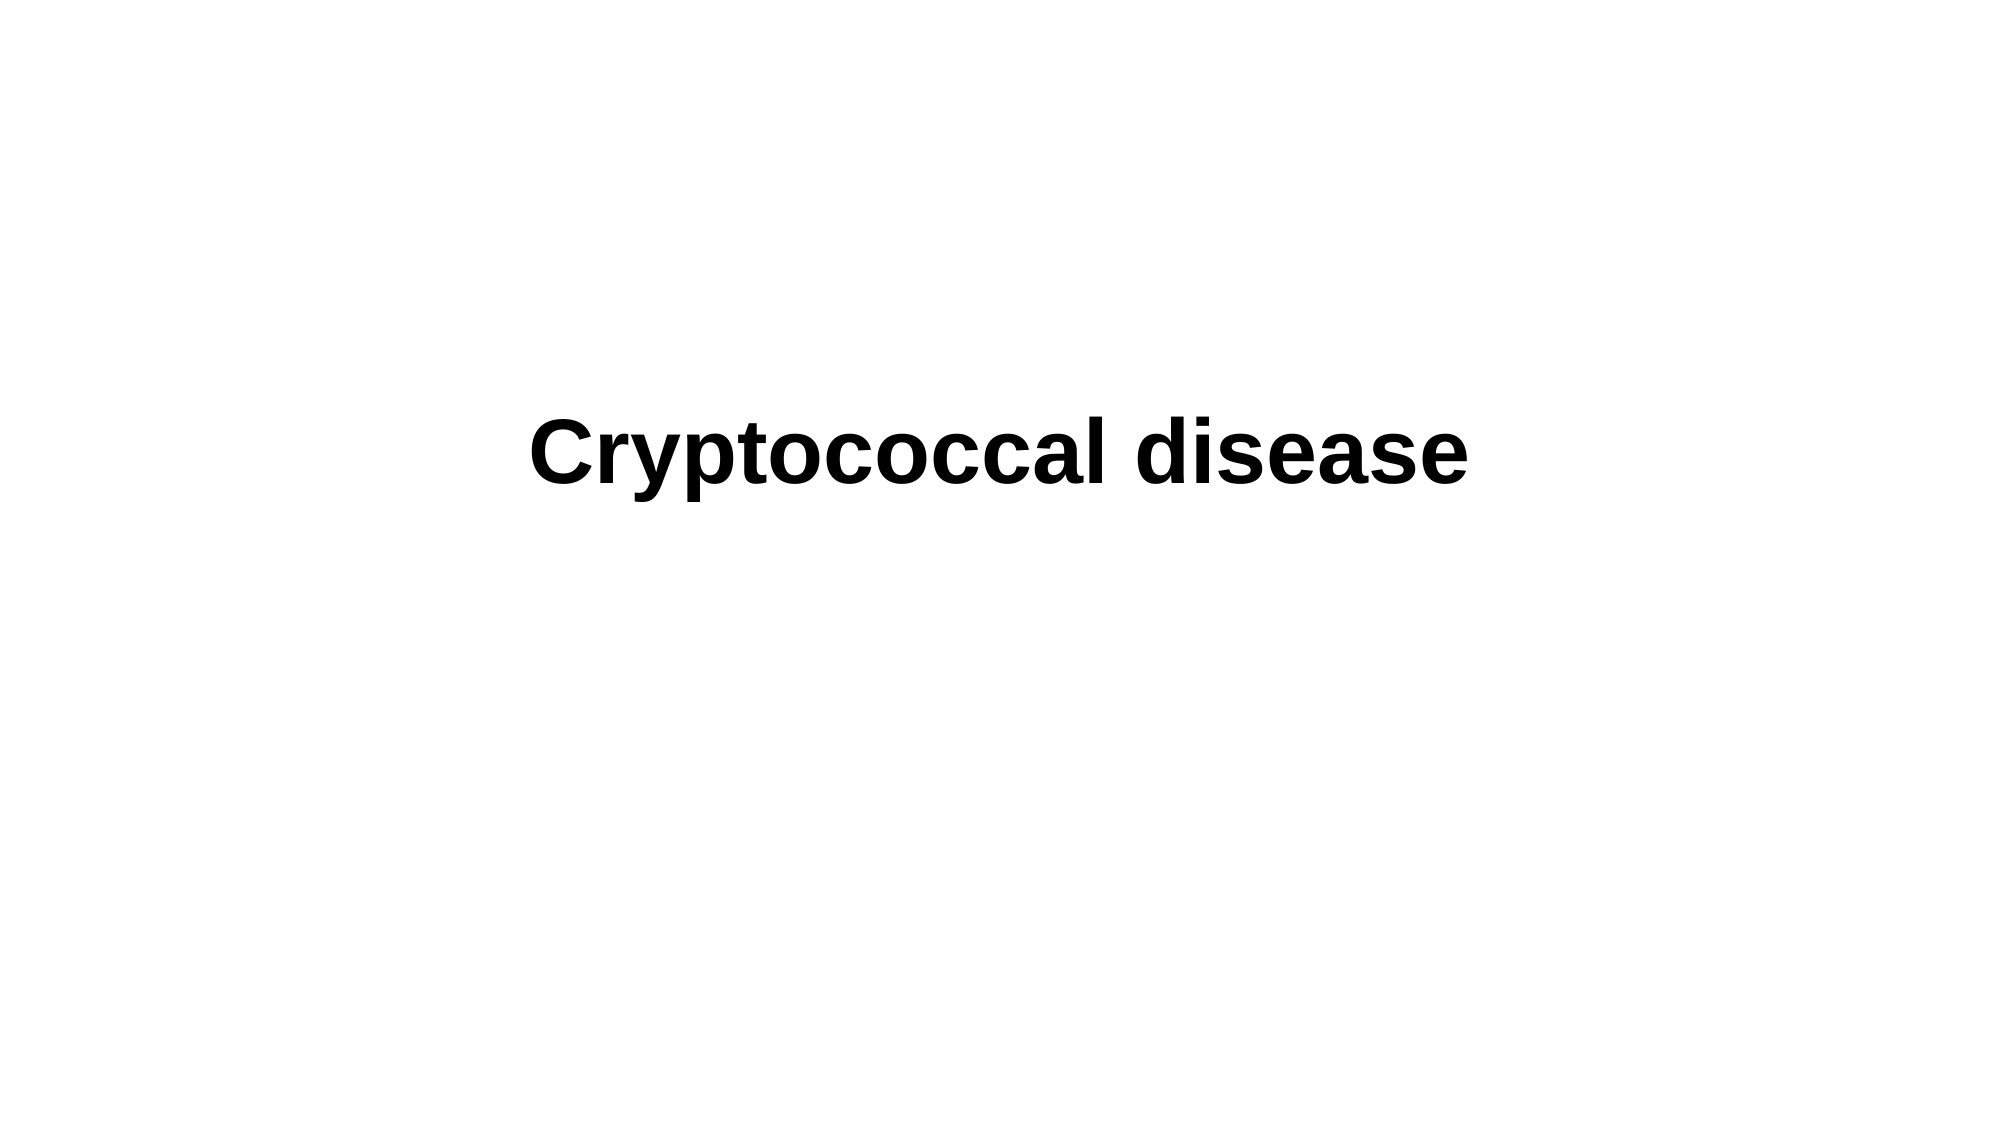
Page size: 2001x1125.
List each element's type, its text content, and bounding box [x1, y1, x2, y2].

title Cryptococcal disease [137, 345, 1863, 563]
